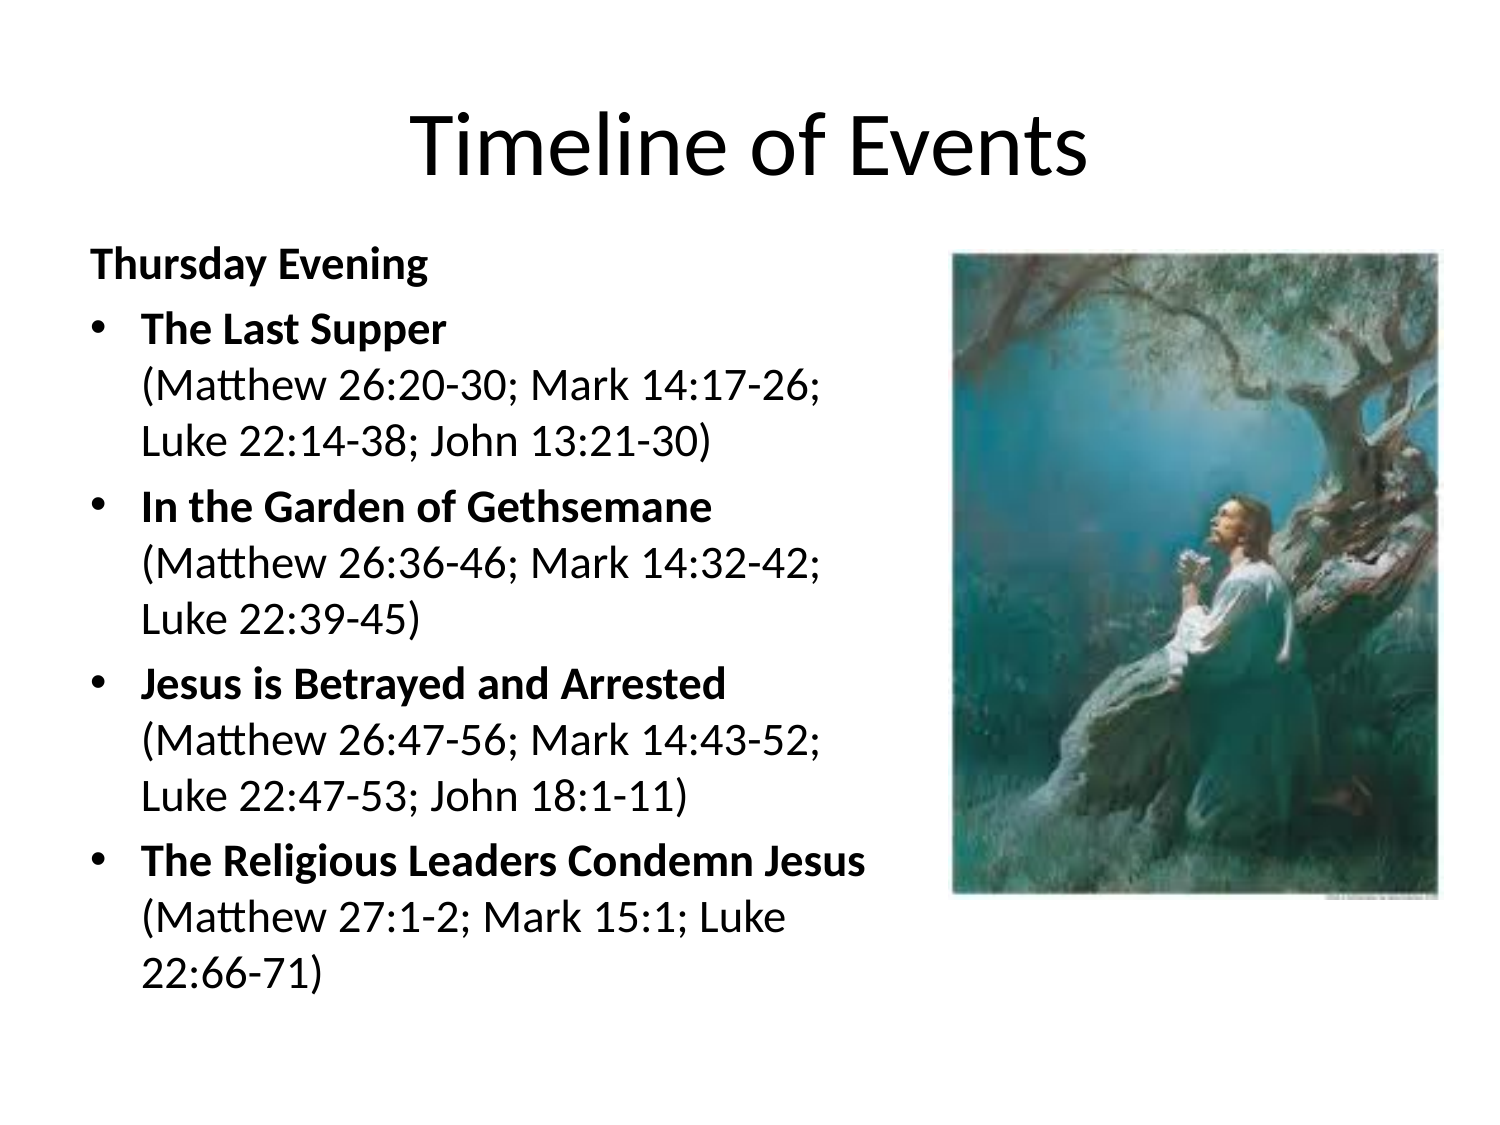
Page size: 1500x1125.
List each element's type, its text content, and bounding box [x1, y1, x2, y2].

title Timeline of Events [75, 45, 1425, 233]
picture [947, 249, 1444, 901]
list Thursday Evening The Last Supper (Matthew 26:20-30; Mark 14:17-26; Luke 22:14-38; John 13:21-30) In the Garden of Gethsemane (Matthew 26:36-46; Mark 14:32-42; Luke 22:39-45) Jesus is Betrayed and Arrested (Matthew 26:47-56; Mark 14:43-52; Luke 22:47-53; John 18:1-11) The Religious Leaders Condemn Jesus (Matthew 27:1-2; Mark 15:1; Luke 22:66-71) [75, 224, 900, 1063]
